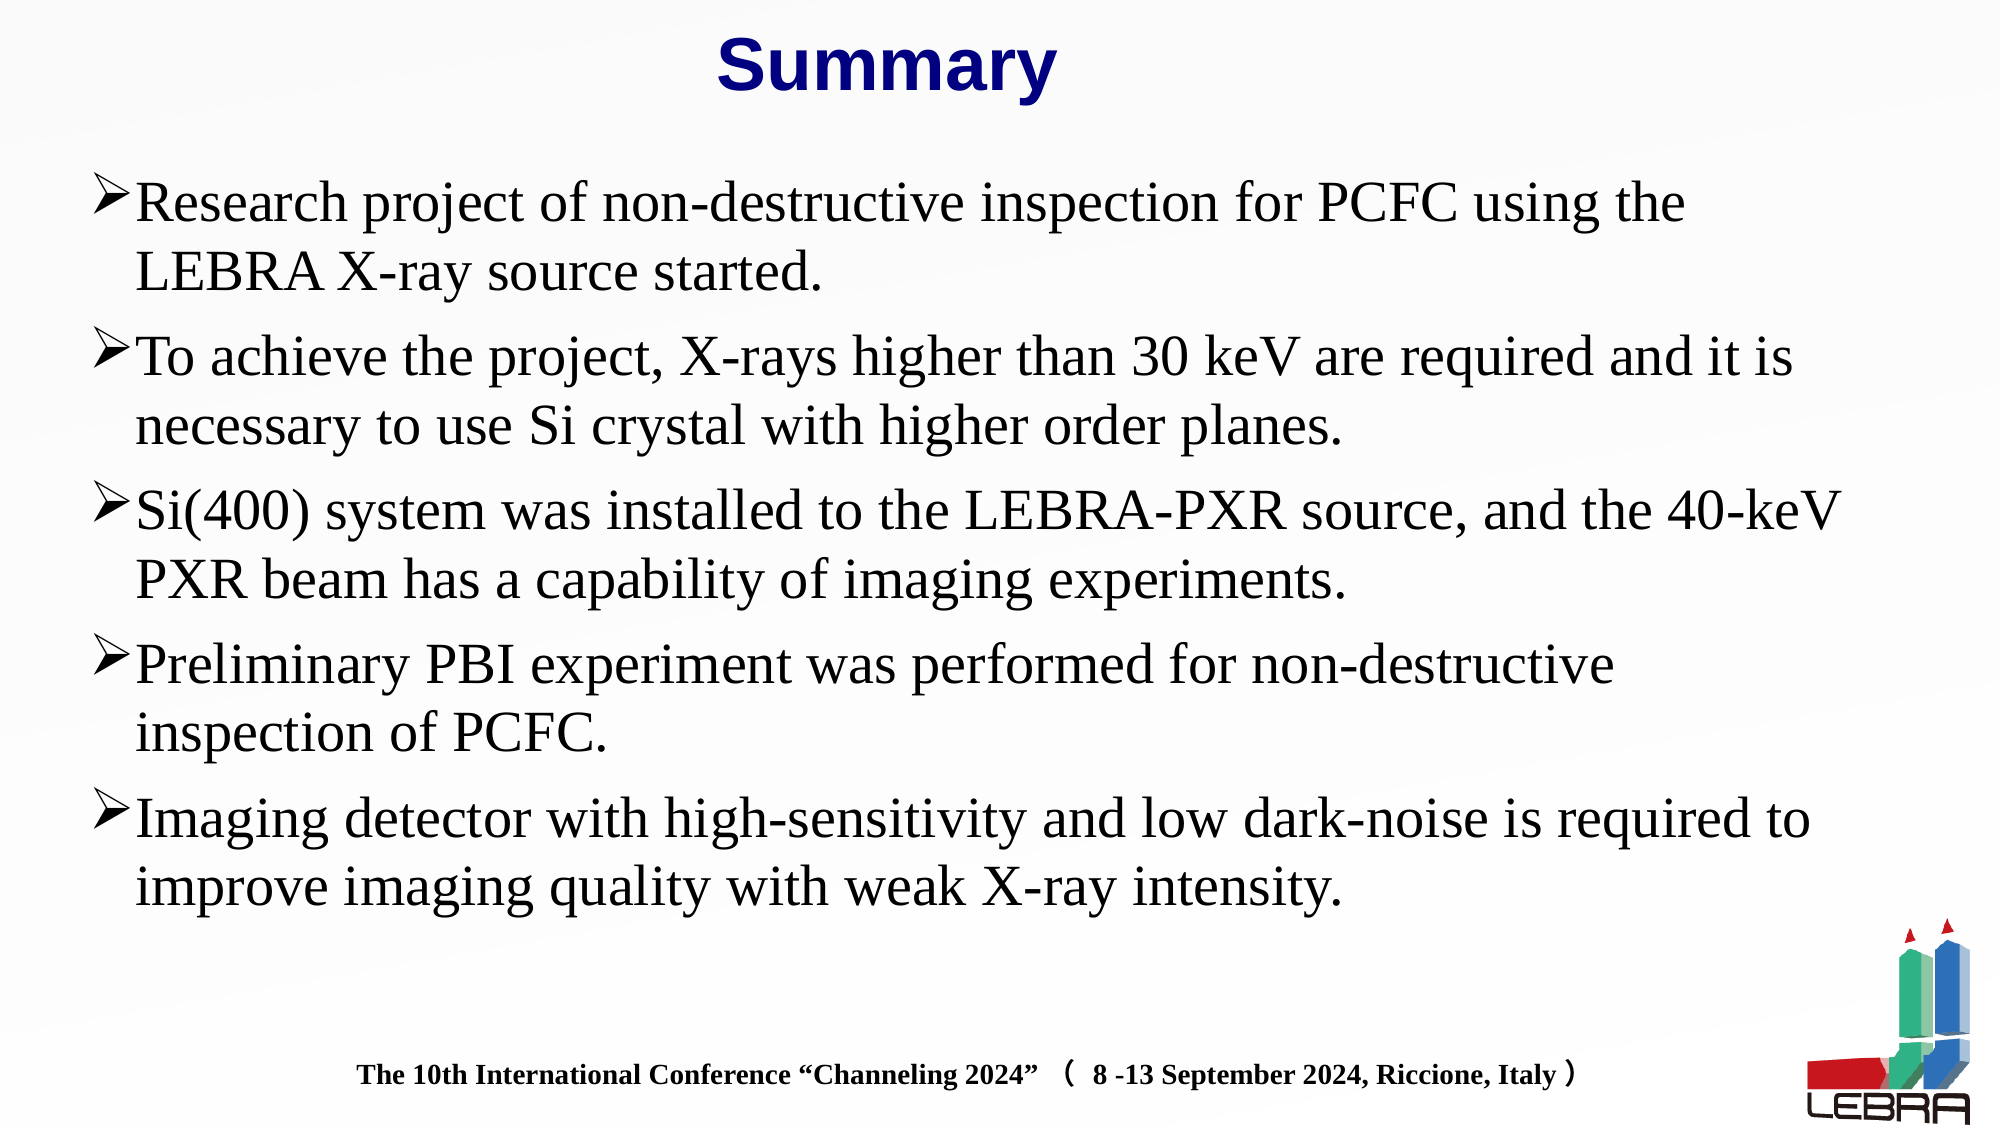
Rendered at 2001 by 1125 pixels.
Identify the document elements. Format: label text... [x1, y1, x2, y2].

footer The 10th International Conference “Channeling 2024”（ 8 -13 September 2024, Riccione, Italy） [323, 1042, 1627, 1103]
picture [1807, 918, 1970, 1125]
text_box Research project of non-destructive inspection for PCFC using the LEBRA X-ray source started. To achieve the project, X-rays higher than 30 keV are required and it is necessary to use Si crystal with higher order planes. Si(400) system was installed to the LEBRA-PXR source, and the 40-keV PXR beam has a capability of imaging experiments. Preliminary PBI experiment was performed for non-destructive inspection of PCFC. Imaging detector with high-sensitivity and low dark-noise is required to improve imaging quality with weak X-ray intensity. [74, 159, 1869, 1023]
text_box Summary [205, 19, 1570, 116]
